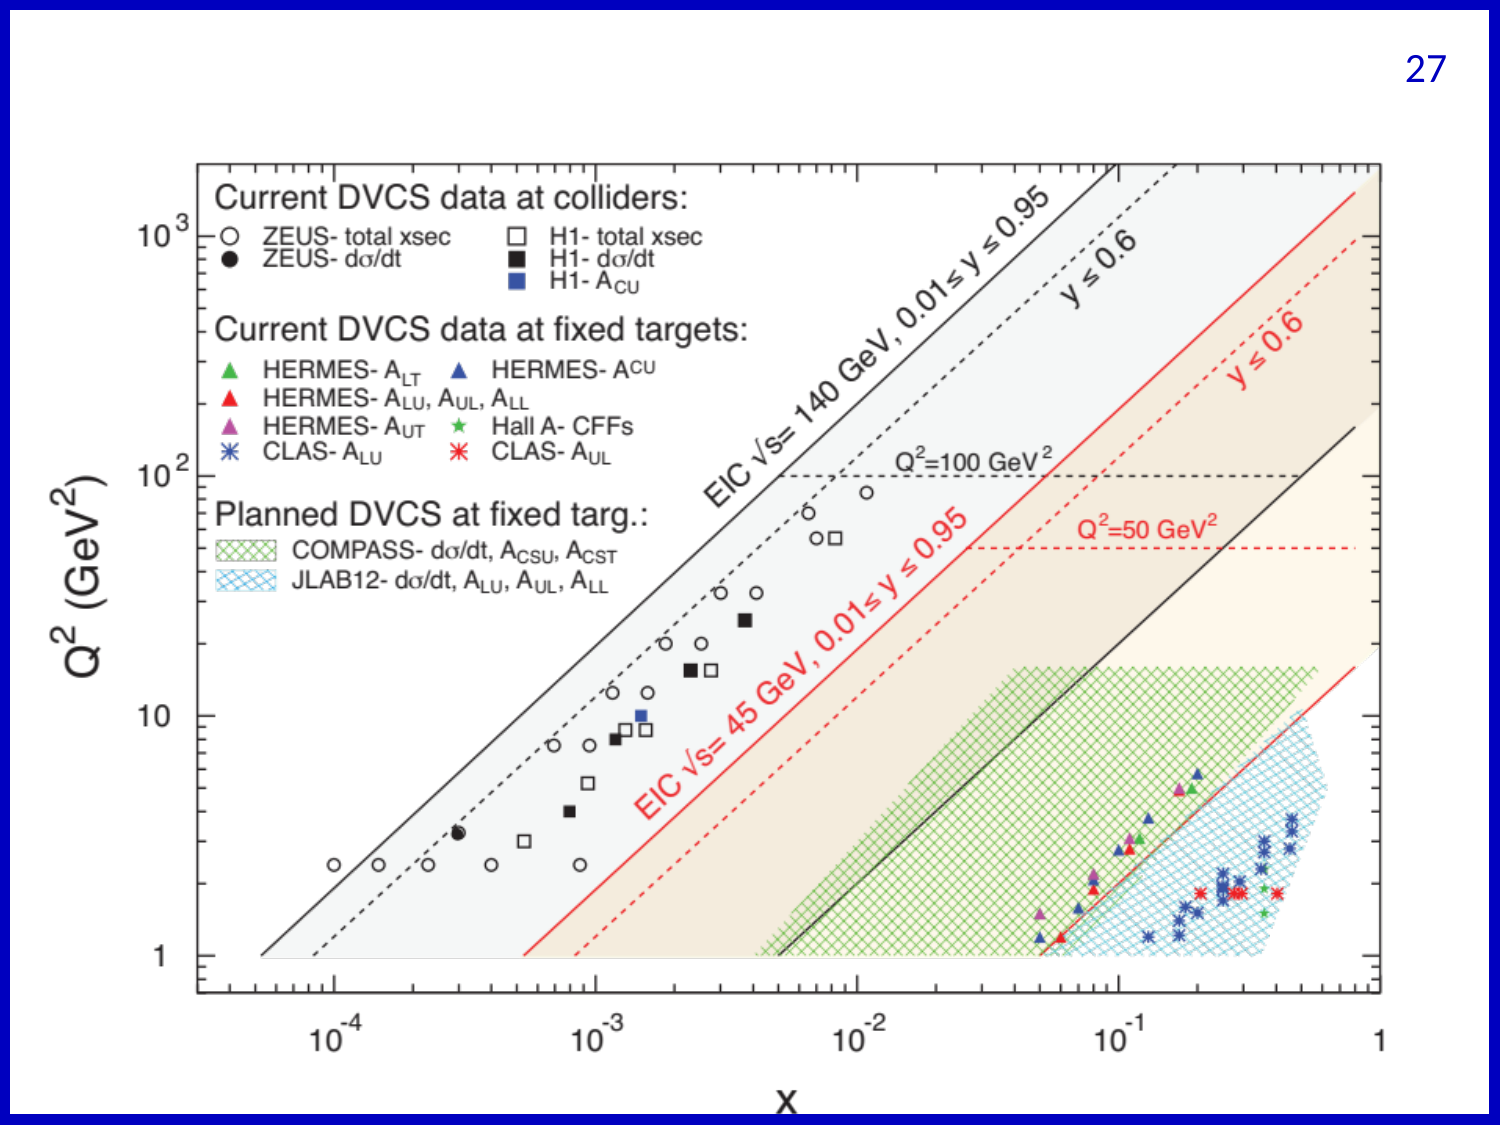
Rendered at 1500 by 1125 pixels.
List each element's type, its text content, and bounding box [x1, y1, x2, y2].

slide_number 27 [1367, 24, 1478, 106]
picture [37, 162, 1390, 1125]
